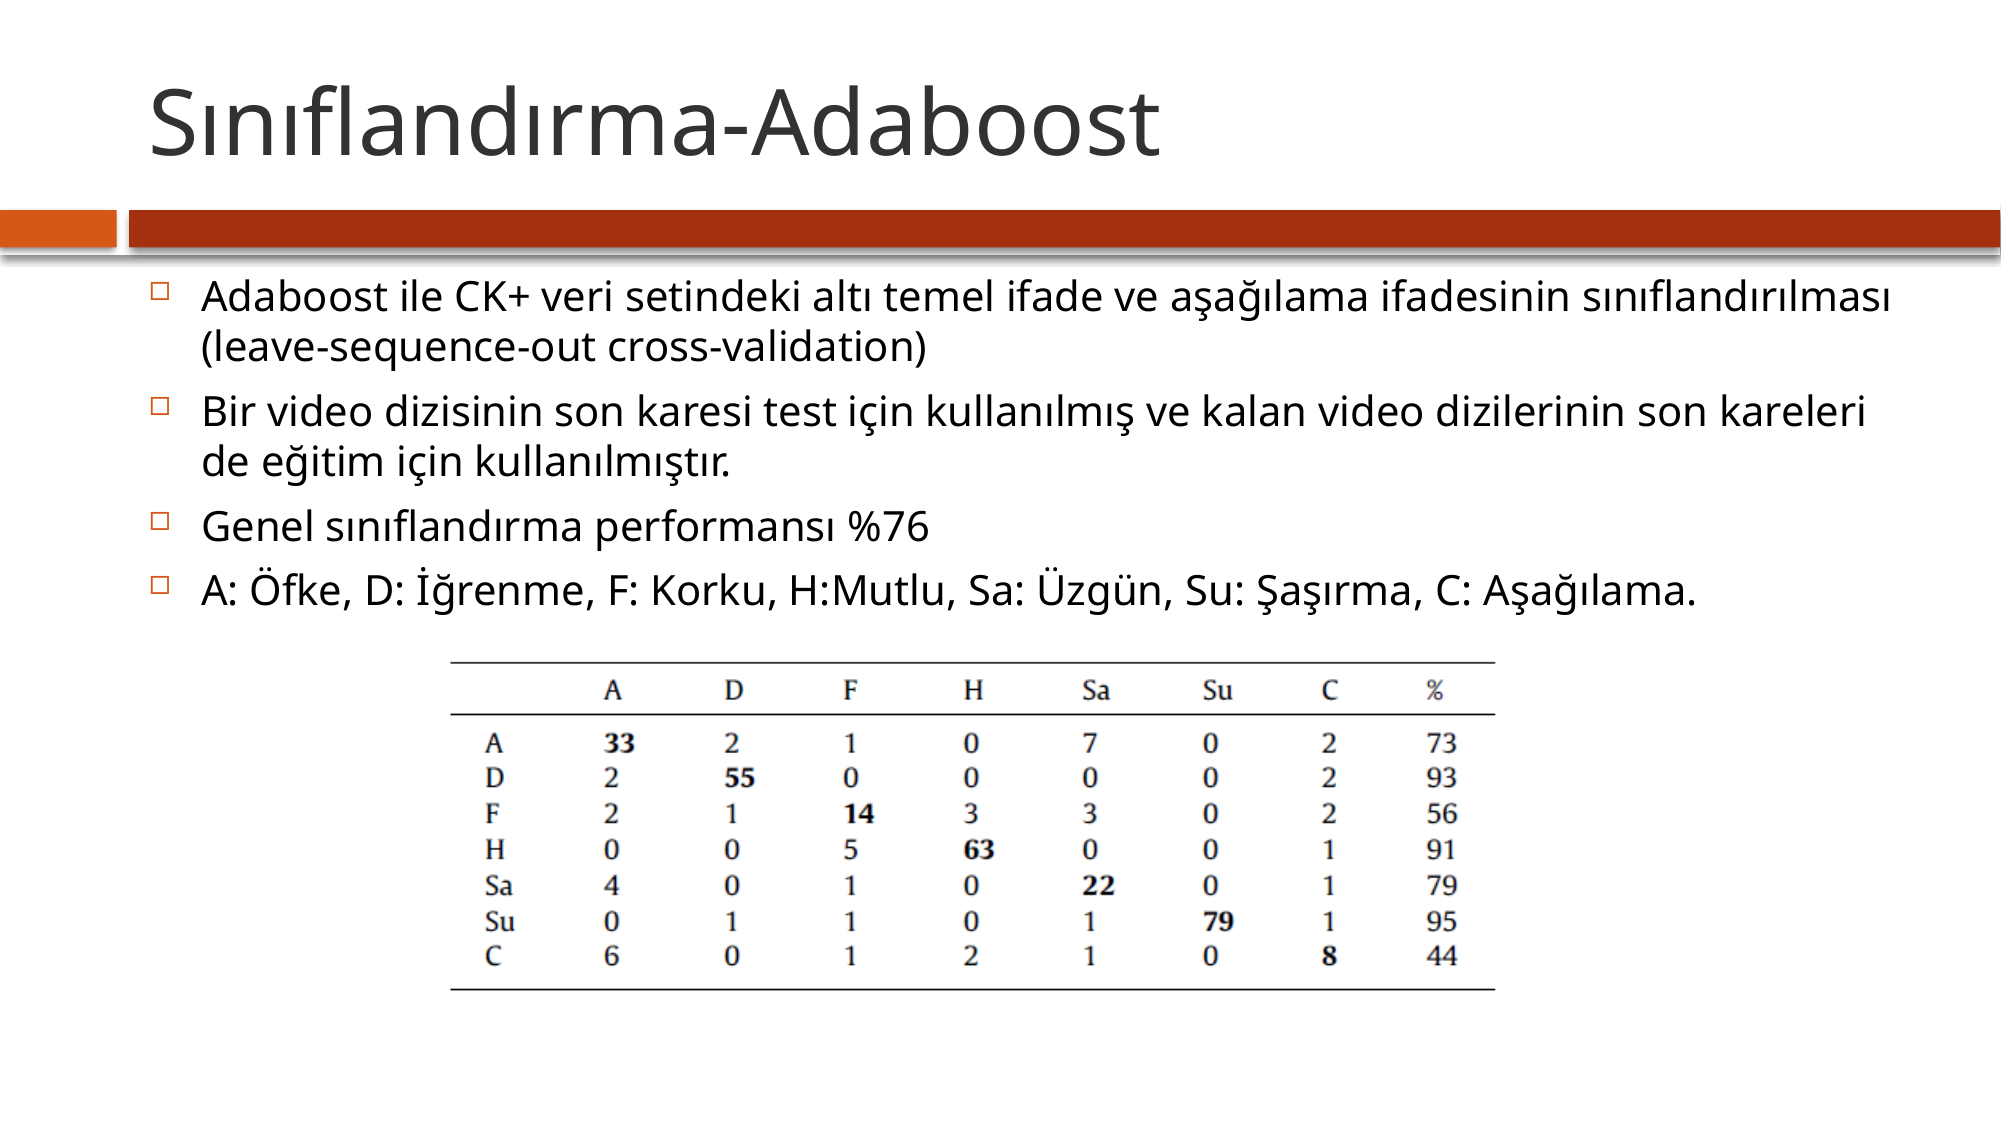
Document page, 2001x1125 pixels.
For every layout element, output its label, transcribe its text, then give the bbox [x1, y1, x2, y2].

title Sınıflandırma-Adaboost [133, 37, 1918, 200]
picture [443, 652, 1508, 1001]
list Adaboost ile CK+ veri setindeki altı temel ifade ve aşağılama ifadesinin sınıflandırılması (leave-sequence-out cross-validation) Bir video dizisinin son karesi test için kullanılmış ve kalan video dizilerinin son kareleri de eğitim için kullanılmıştır. Genel sınıflandırma performansı %76 A: Öfke, D: İğrenme, F: Korku, H:Mutlu, Sa: Üzgün, Su: Şaşırma, C: Aşağılama. [133, 262, 1918, 1000]
